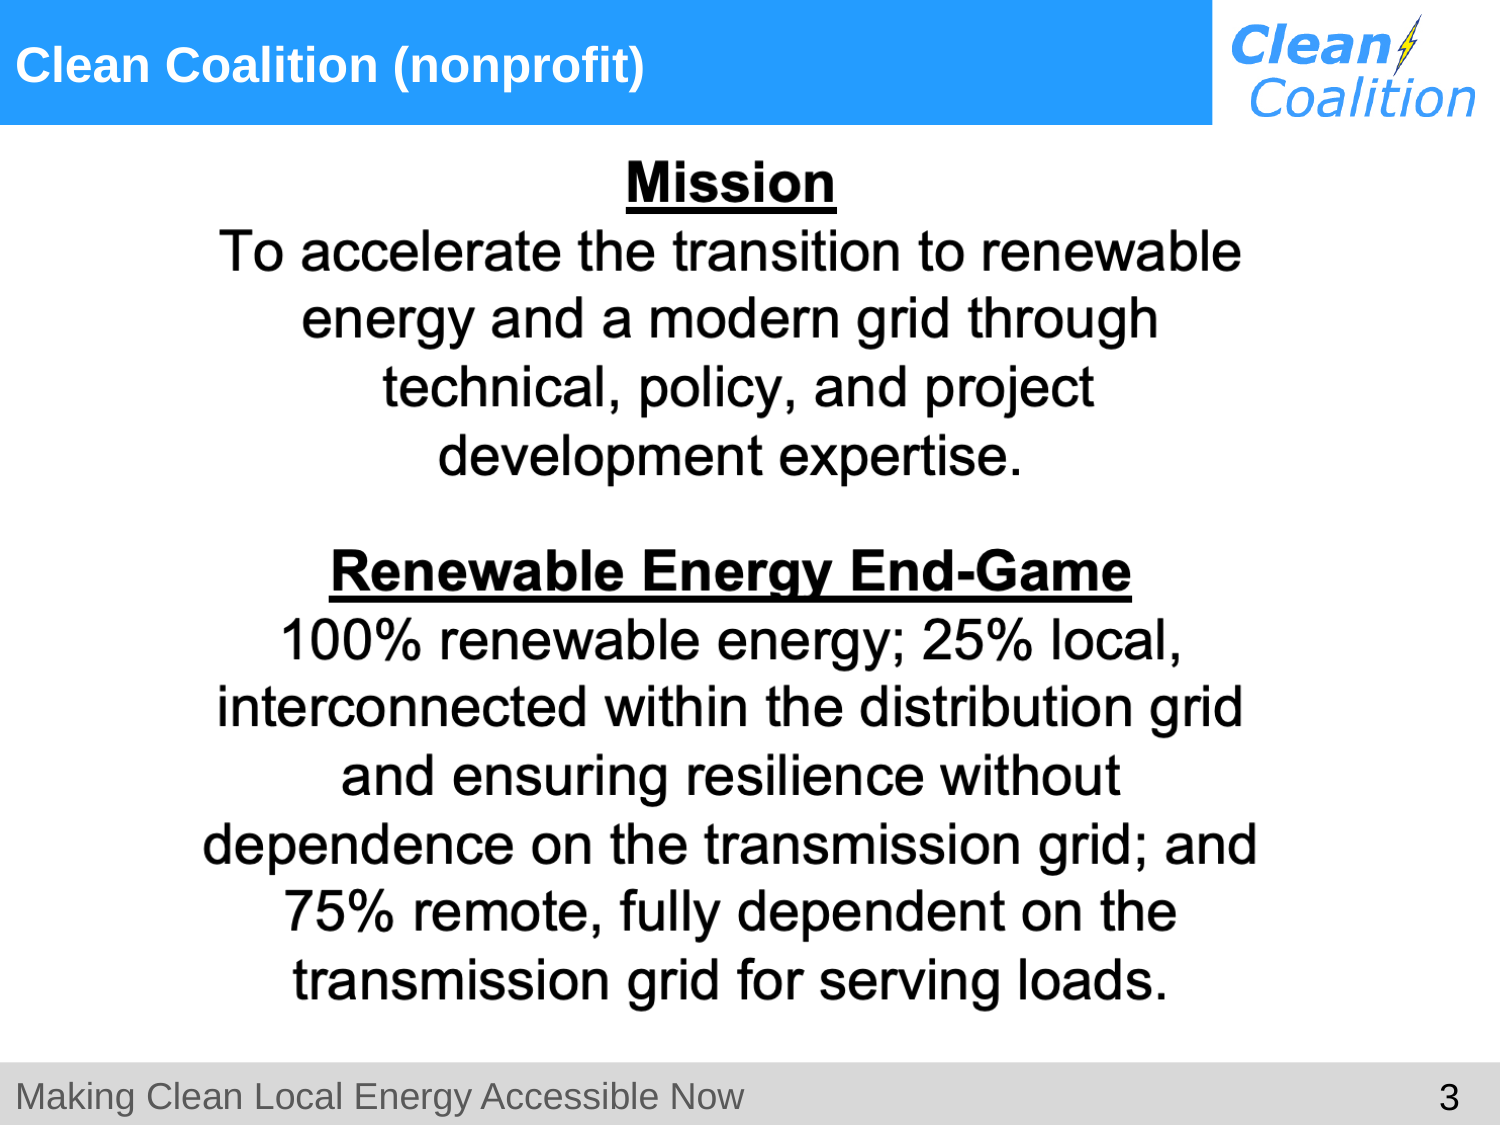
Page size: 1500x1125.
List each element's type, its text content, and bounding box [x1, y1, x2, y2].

text_box Clean Coalition (nonprofit) [0, 0, 1200, 125]
picture [166, 128, 1311, 1047]
picture [1232, 14, 1475, 117]
